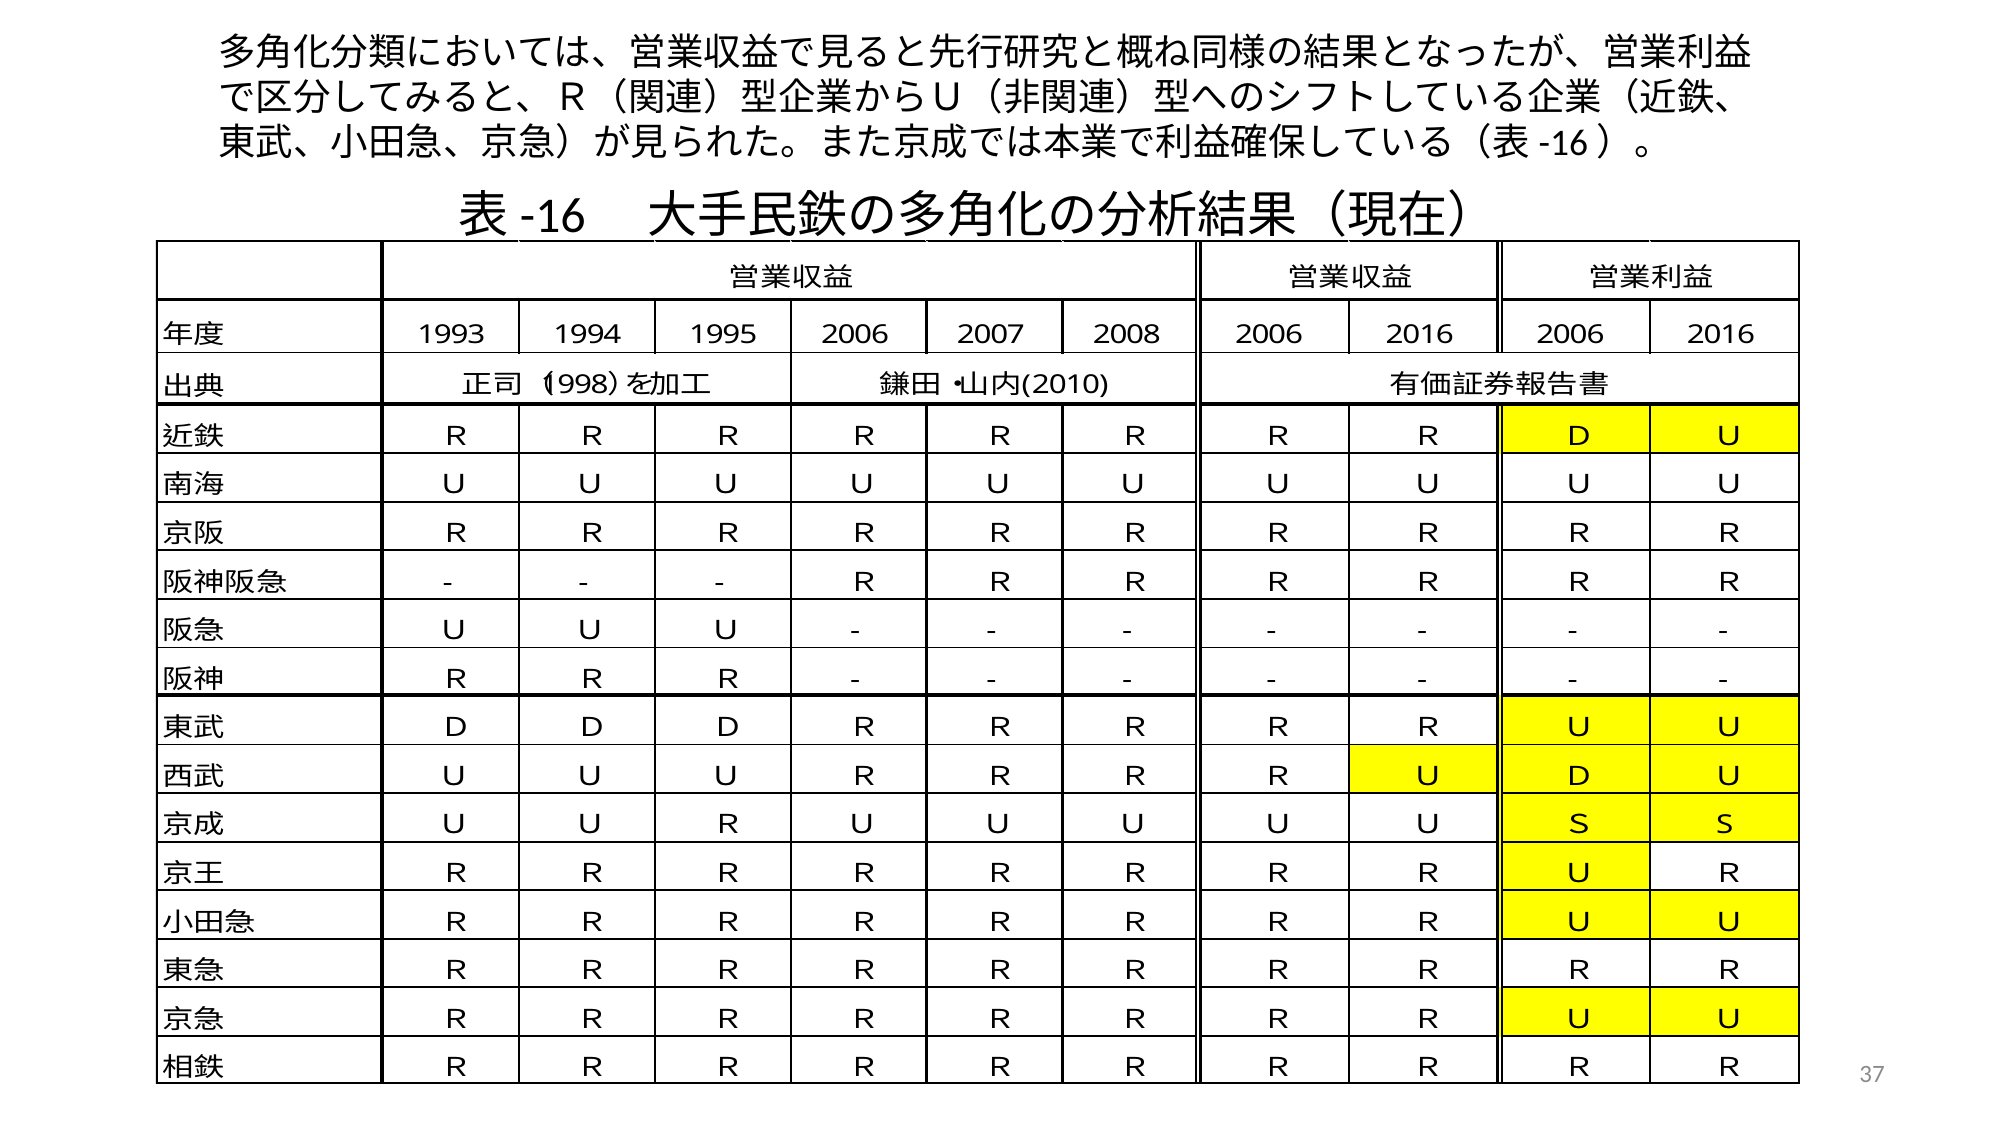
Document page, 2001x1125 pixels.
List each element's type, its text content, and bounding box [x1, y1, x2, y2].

text_box 多角化分類においては、営業収益で見ると先行研究と概ね同様の結果となったが、営業利益で区分してみると、Ｒ（関連）型企業からＵ（非関連）型へのシフトしている企業（近鉄、東武、小田急、京急）が見られた。また京成では本業で利益確保している（表-16）。 [203, 20, 1780, 170]
title 表-16 大手民鉄の多角化の分析結果（現在） [77, 170, 1878, 255]
slide_number 37 [1433, 1042, 1900, 1103]
picture [155, 240, 1803, 1086]
